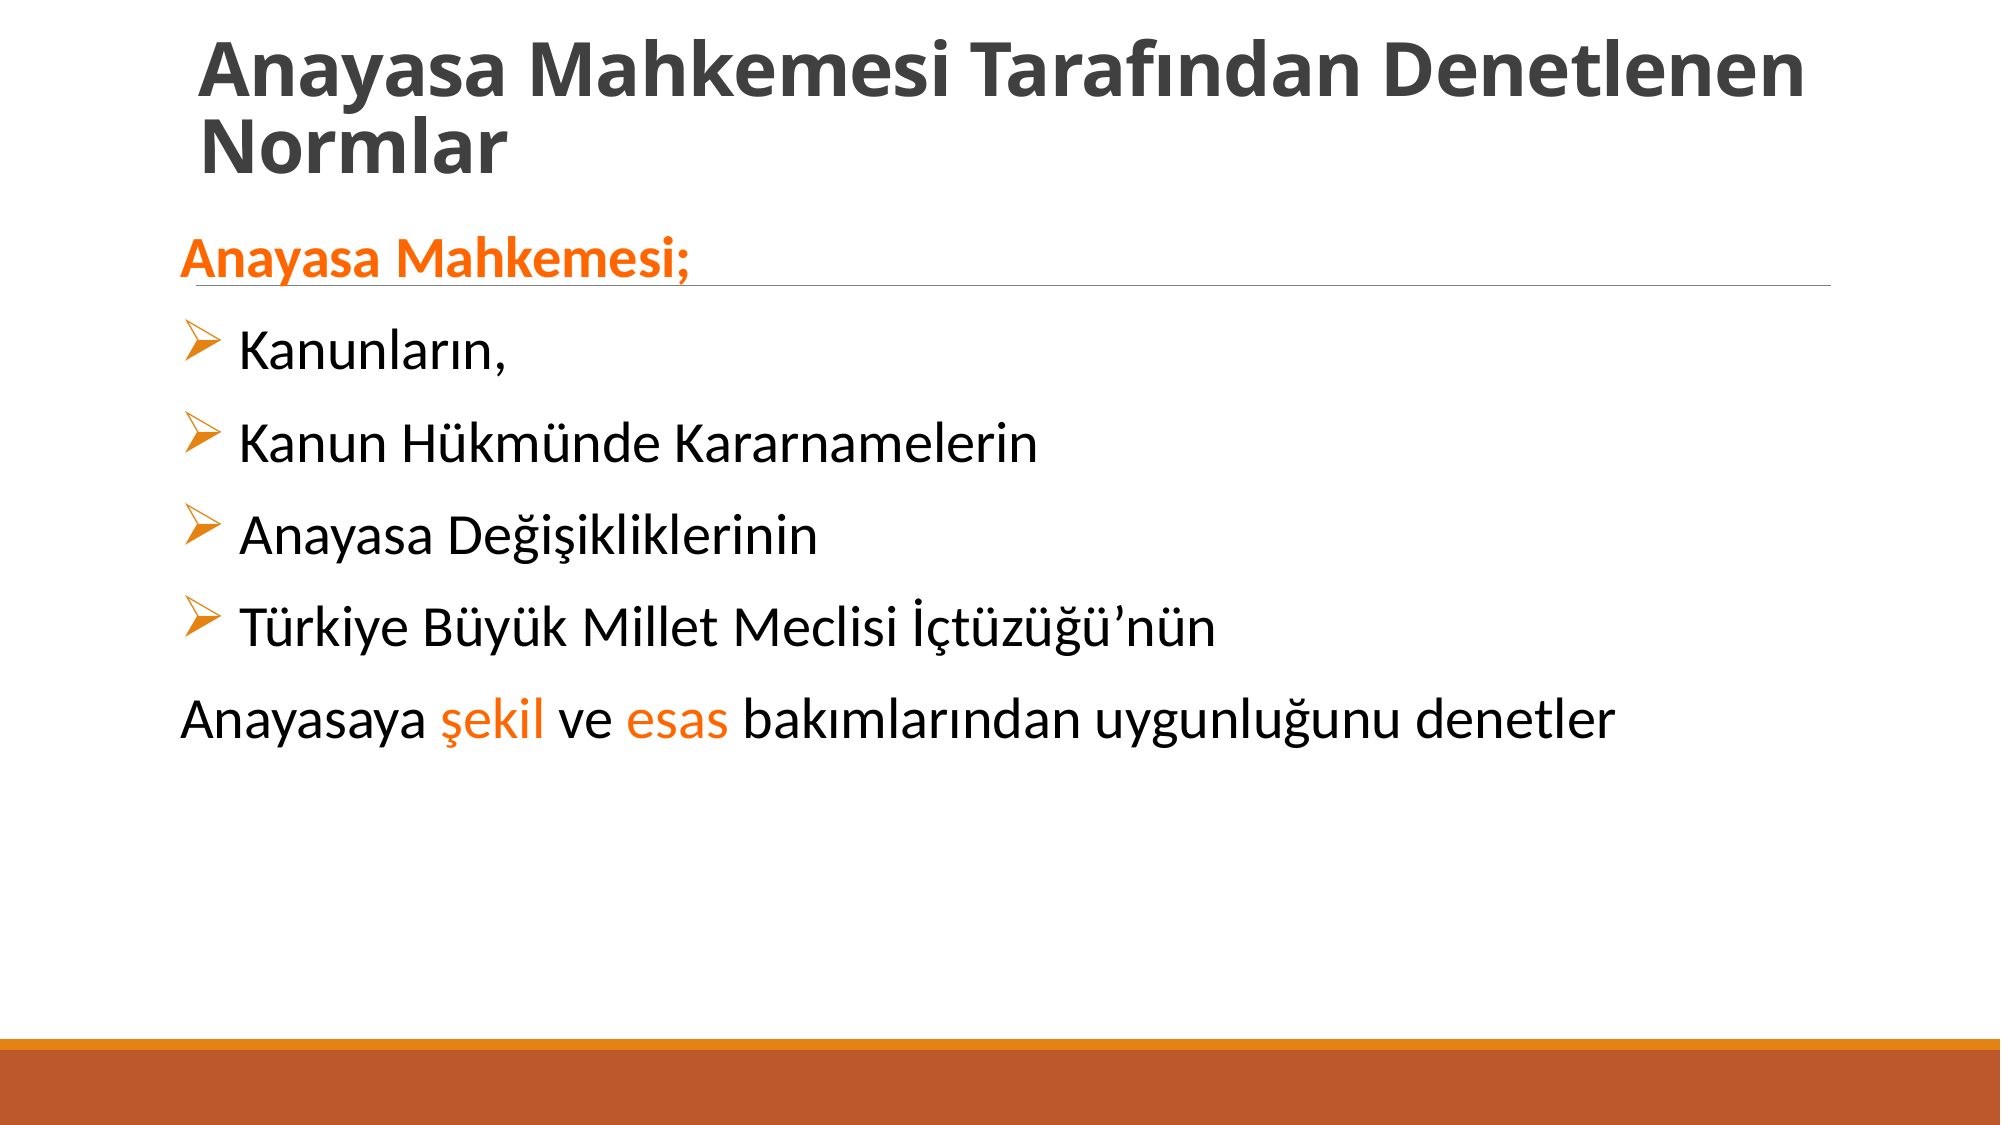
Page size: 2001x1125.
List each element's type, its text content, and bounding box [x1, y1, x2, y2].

title Anayasa Mahkemesi Tarafından Denetlenen Normlar [183, 57, 1834, 197]
list Anayasa Mahkemesi; Kanunların, Kanun Hükmünde Kararnamelerin Anayasa Değişikliklerinin Türkiye Büyük Millet Meclisi İçtüzüğü’nün Anayasaya şekil ve esas bakımlarından uygunluğunu denetler [180, 219, 1830, 963]
